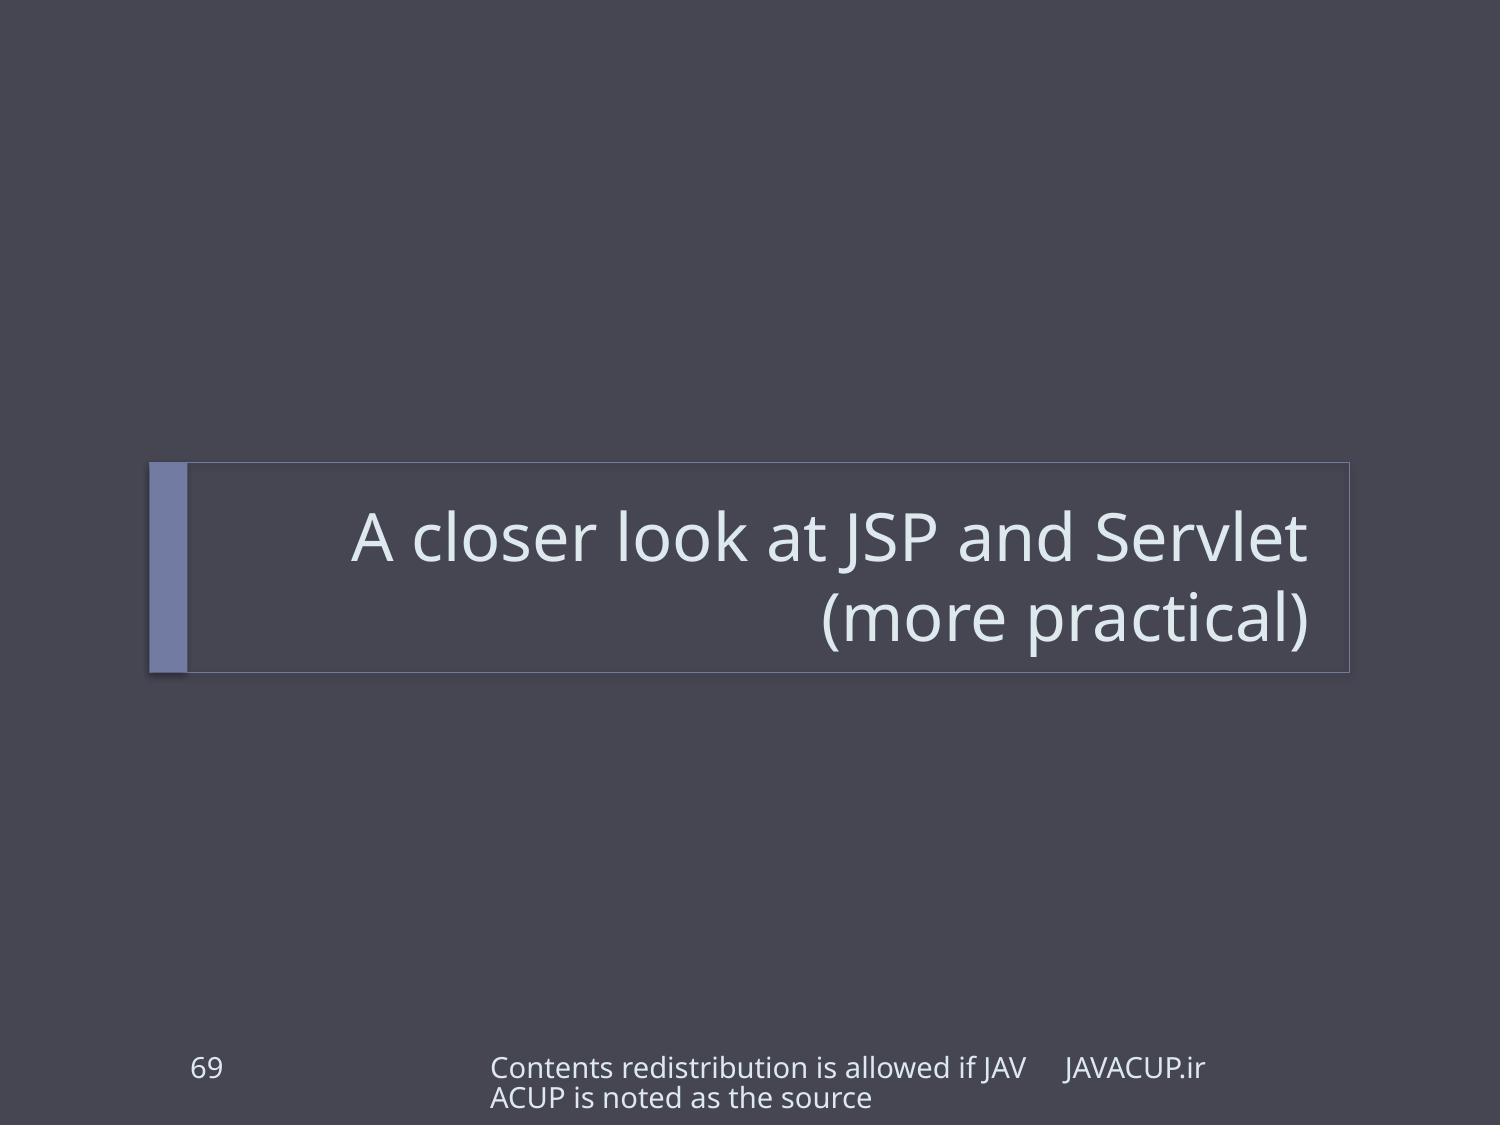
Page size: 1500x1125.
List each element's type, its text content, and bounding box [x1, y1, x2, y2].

slide_number JAVACUP.ir [1050, 1042, 1425, 1103]
slide_number 69 [175, 1042, 425, 1103]
title A closer look at JSP and Servlet (more practical) [200, 487, 1325, 663]
footer Contents redistribution is allowed if JAVACUP is noted as the source [475, 1042, 1046, 1103]
